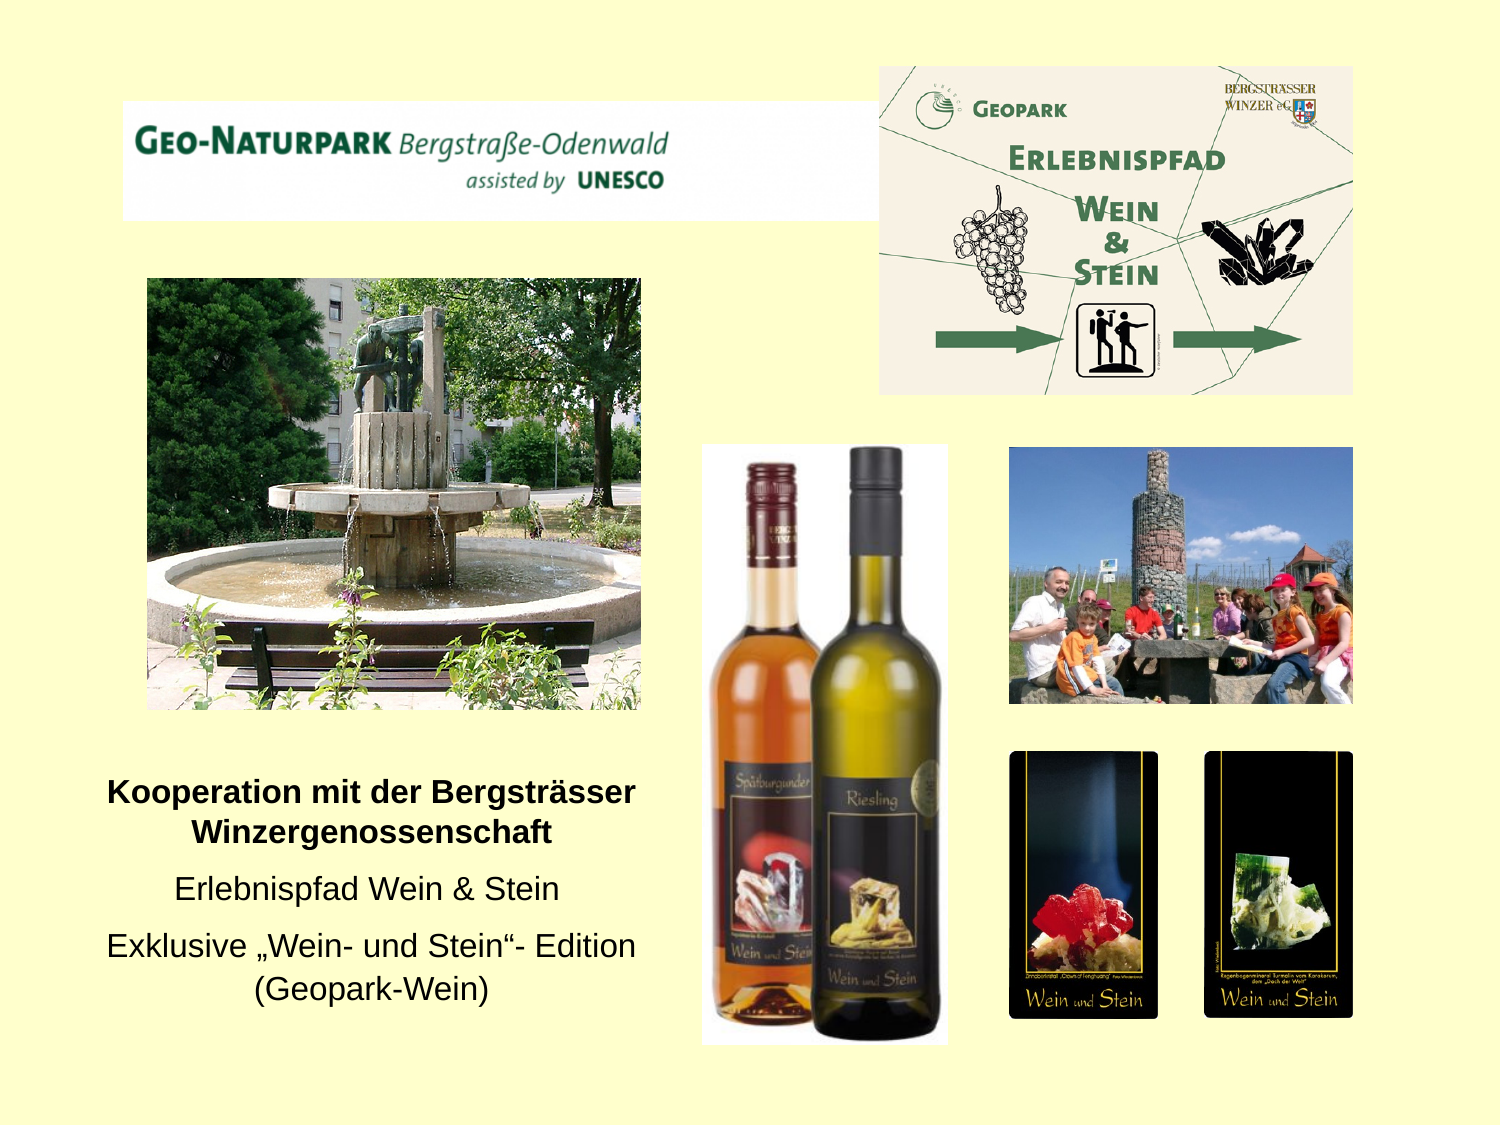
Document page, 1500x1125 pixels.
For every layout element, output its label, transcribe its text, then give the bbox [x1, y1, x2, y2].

picture [1009, 751, 1158, 1019]
picture [147, 278, 641, 711]
picture [1009, 446, 1353, 705]
picture [702, 444, 949, 1046]
picture [123, 66, 1353, 395]
text_box Kooperation mit der Bergsträsser Winzergenossenschaft Erlebnispfad Wein & Stein Exklusive „Wein- und Stein“- Edition (Geopark-Wein) [88, 763, 656, 1071]
picture [1204, 751, 1353, 1019]
